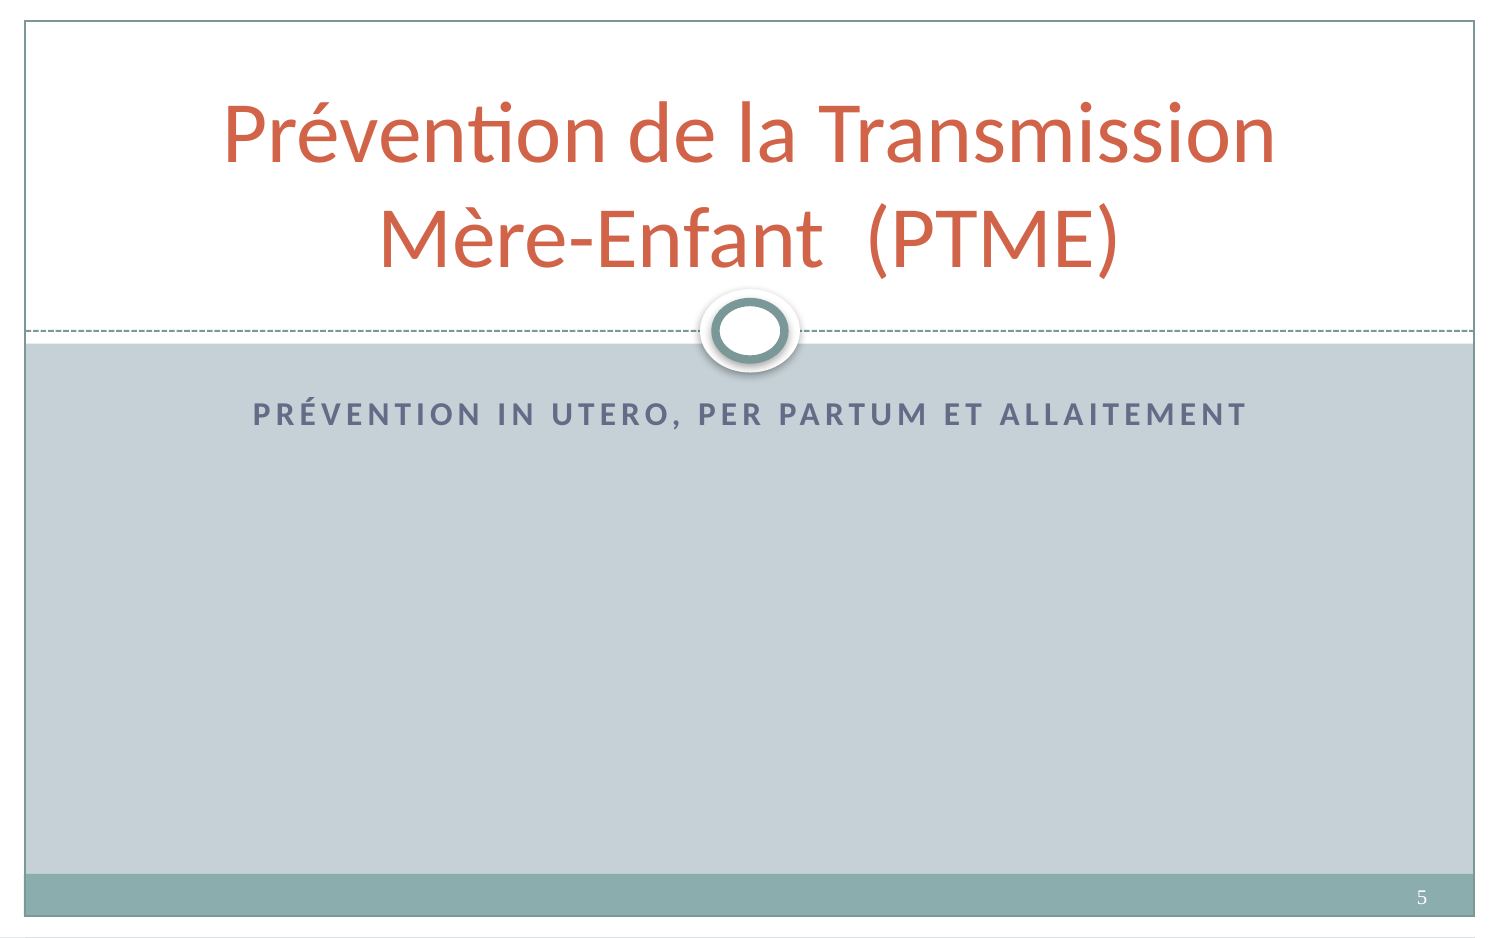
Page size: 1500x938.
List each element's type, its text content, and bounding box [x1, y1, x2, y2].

title Prévention de la Transmission Mère-Enfant (PTME) [112, 52, 1388, 292]
subtitle Prévention in utero, per partum et allaitement [225, 385, 1275, 625]
